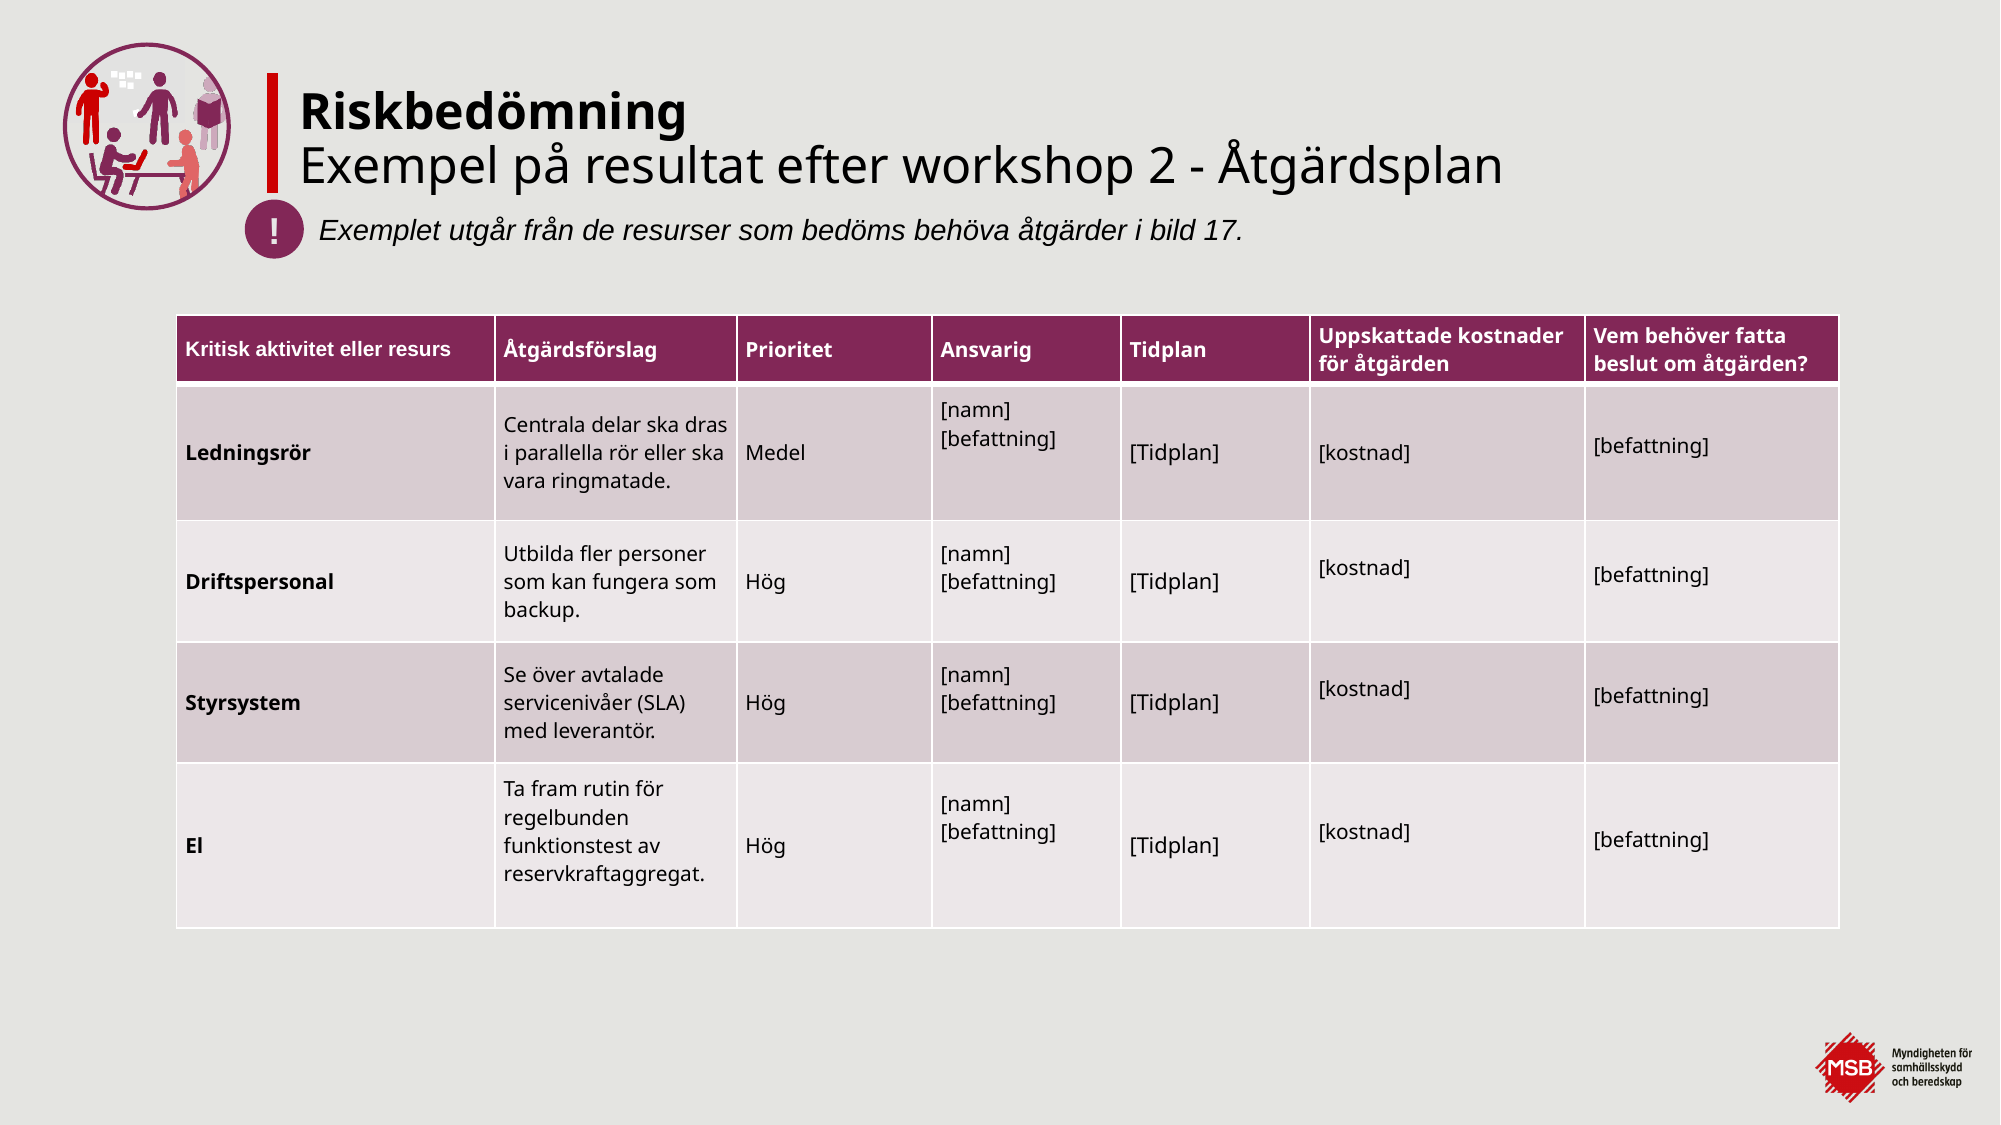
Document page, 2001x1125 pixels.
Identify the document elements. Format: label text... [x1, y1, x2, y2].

table_header Uppskattade kostnader för åtgärden [1311, 316, 1584, 381]
table_cell [namn] [befattning] [933, 387, 1120, 520]
table_cell Hög [738, 643, 931, 762]
table_cell Hög [738, 764, 931, 927]
text_box Exemplet utgår från de resurser som bedöms behöva åtgärder i bild 17. [303, 203, 1712, 254]
table_cell Se över avtalade servicenivåer (SLA) med leverantör. [496, 643, 736, 762]
table_header Kritisk aktivitet eller resurs [177, 316, 494, 381]
table_header Vem behöver fatta beslut om åtgärden? [1586, 316, 1838, 381]
table_cell Hög [738, 521, 931, 641]
table_header Åtgärdsförslag [496, 316, 736, 381]
table_cell [befattning] [1586, 387, 1838, 520]
table_header Tidplan [1122, 316, 1309, 381]
table_cell [befattning] [1586, 764, 1838, 927]
table_cell [namn] [befattning] [933, 643, 1120, 762]
table_cell [befattning] [1586, 643, 1838, 762]
table_cell [befattning] [1586, 521, 1838, 641]
table_cell [Tidplan] [1122, 521, 1309, 641]
table_cell Ledningsrör [177, 387, 494, 520]
table_cell El [177, 764, 494, 927]
table_cell [Tidplan] [1122, 764, 1309, 927]
table_cell Centrala delar ska dras i parallella rör eller ska vara ringmatade. [496, 387, 736, 520]
table_cell [namn] [befattning] [933, 764, 1120, 927]
title Riskbedömning Exempel på resultat efter workshop 2 - Åtgärdsplan [284, 78, 1759, 199]
table_cell [kostnad] [1311, 521, 1584, 641]
table_cell [Tidplan] [1122, 643, 1309, 762]
table_cell Driftspersonal [177, 521, 494, 641]
table_cell Medel [738, 387, 931, 520]
picture [1815, 1032, 1972, 1103]
table_header Ansvarig [933, 316, 1120, 381]
table_cell [Tidplan] [1122, 387, 1309, 520]
table_cell [kostnad] [1311, 387, 1584, 520]
table_cell Utbilda fler personer som kan fungera som backup. [496, 521, 736, 641]
table_header Prioritet [738, 316, 931, 381]
picture [64, 44, 229, 209]
table_cell [kostnad] [1311, 764, 1584, 927]
table_cell [namn] [befattning] [933, 521, 1120, 641]
table_cell [kostnad] [1311, 643, 1584, 762]
table_cell Ta fram rutin för regelbunden funktionstest av reservkraftaggregat. [496, 764, 736, 927]
table_cell Styrsystem [177, 643, 494, 762]
text_box ! [243, 198, 303, 260]
